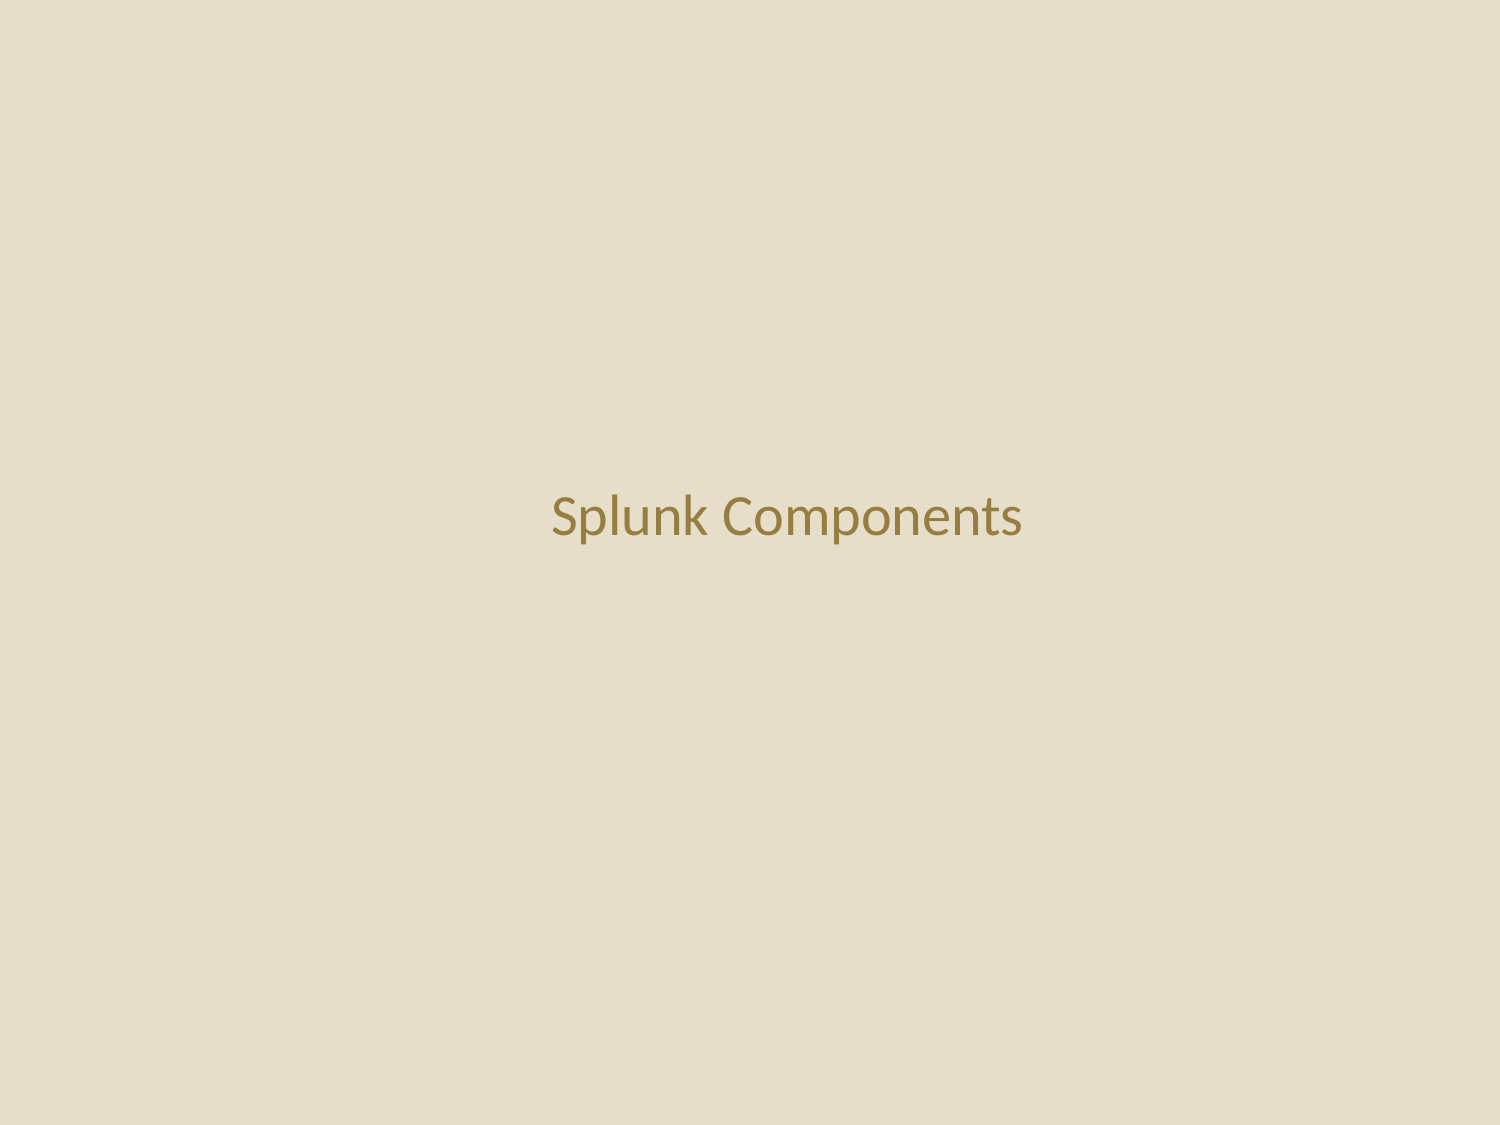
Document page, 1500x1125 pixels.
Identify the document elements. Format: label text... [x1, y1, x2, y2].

subtitle Splunk Components [262, 312, 1313, 713]
